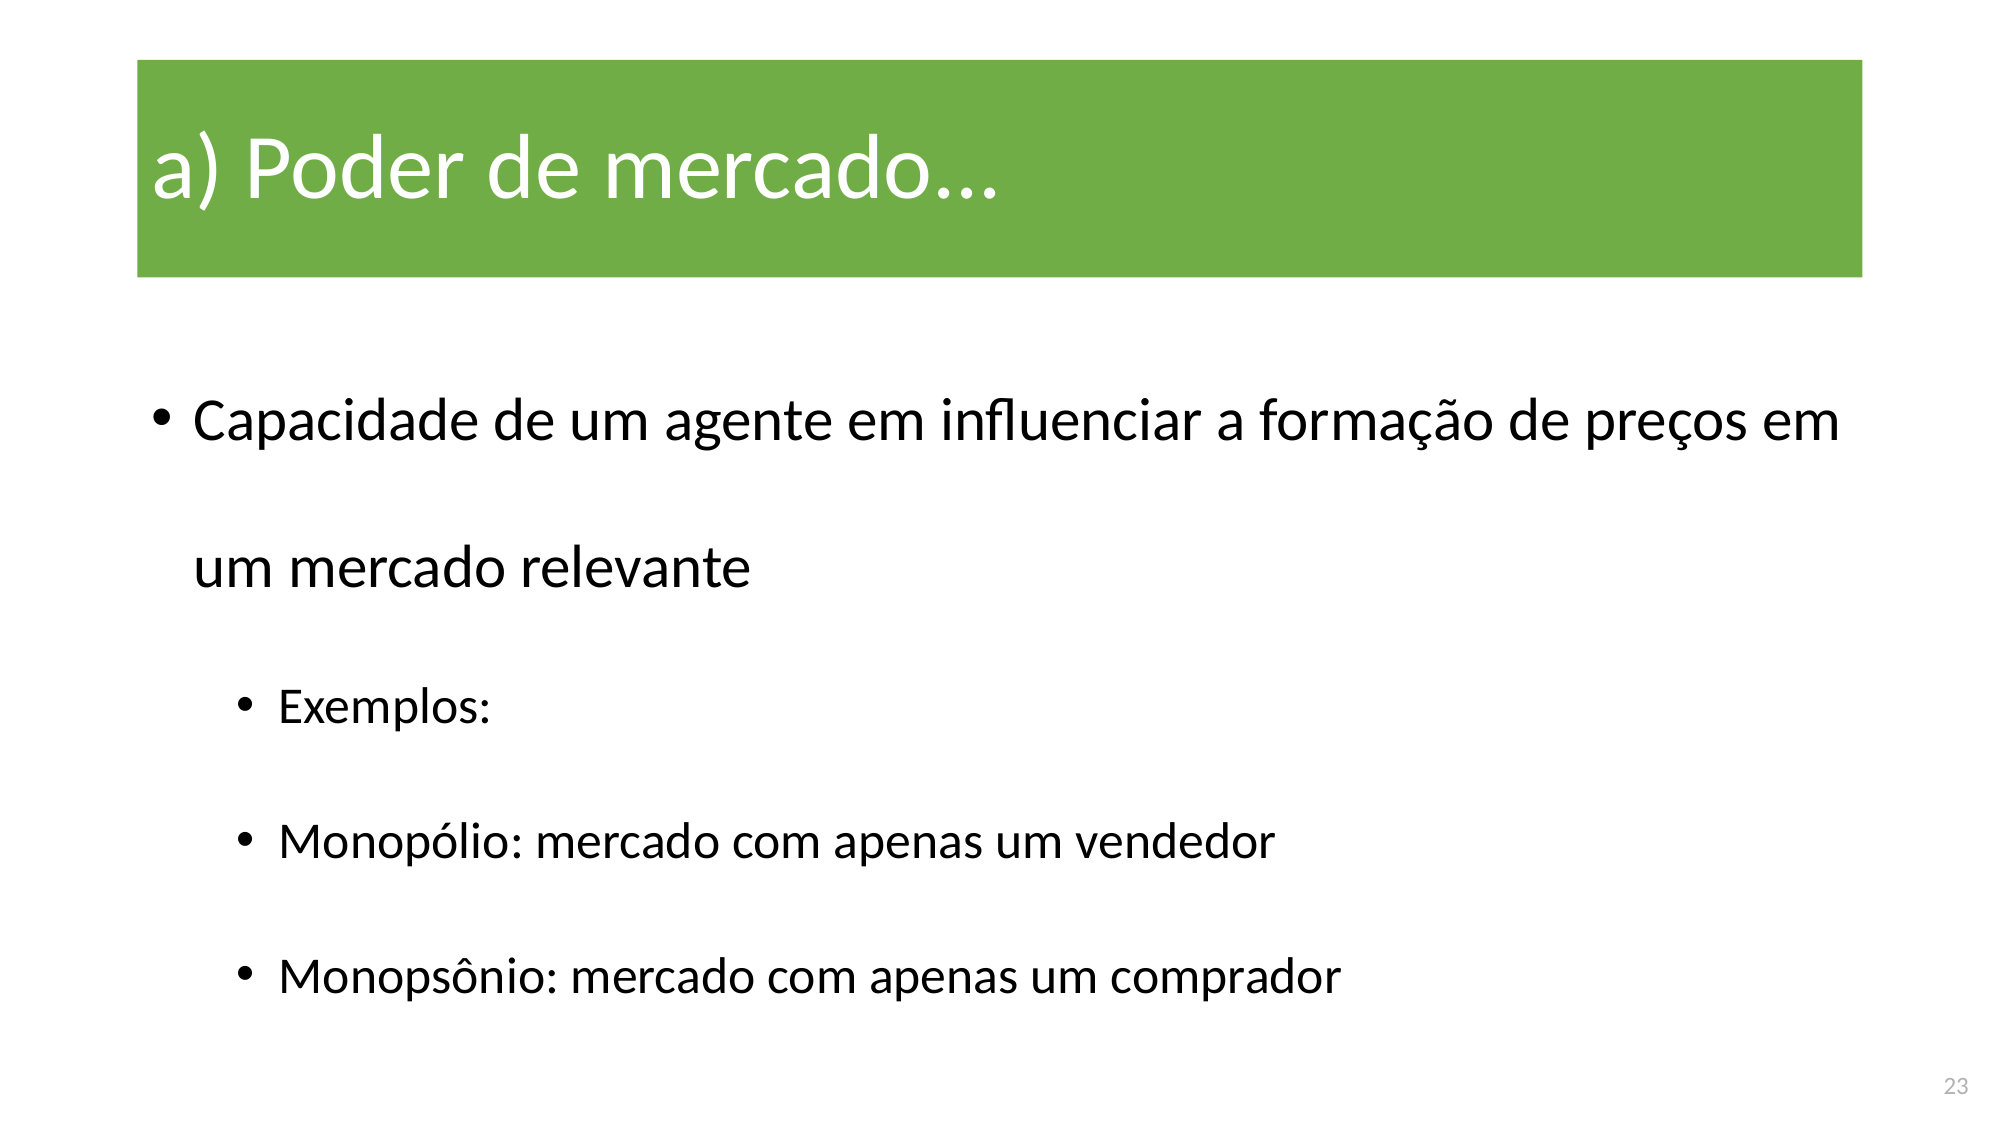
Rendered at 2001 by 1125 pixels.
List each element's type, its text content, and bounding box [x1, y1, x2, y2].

title a) Poder de mercado... [137, 59, 1863, 278]
list Capacidade de um agente em influenciar a formação de preços em um mercado relevante Exemplos: Monopólio: mercado com apenas um vendedor Monopsônio: mercado com apenas um comprador [137, 299, 1863, 1014]
slide_number 23 [1886, 1054, 1983, 1115]
